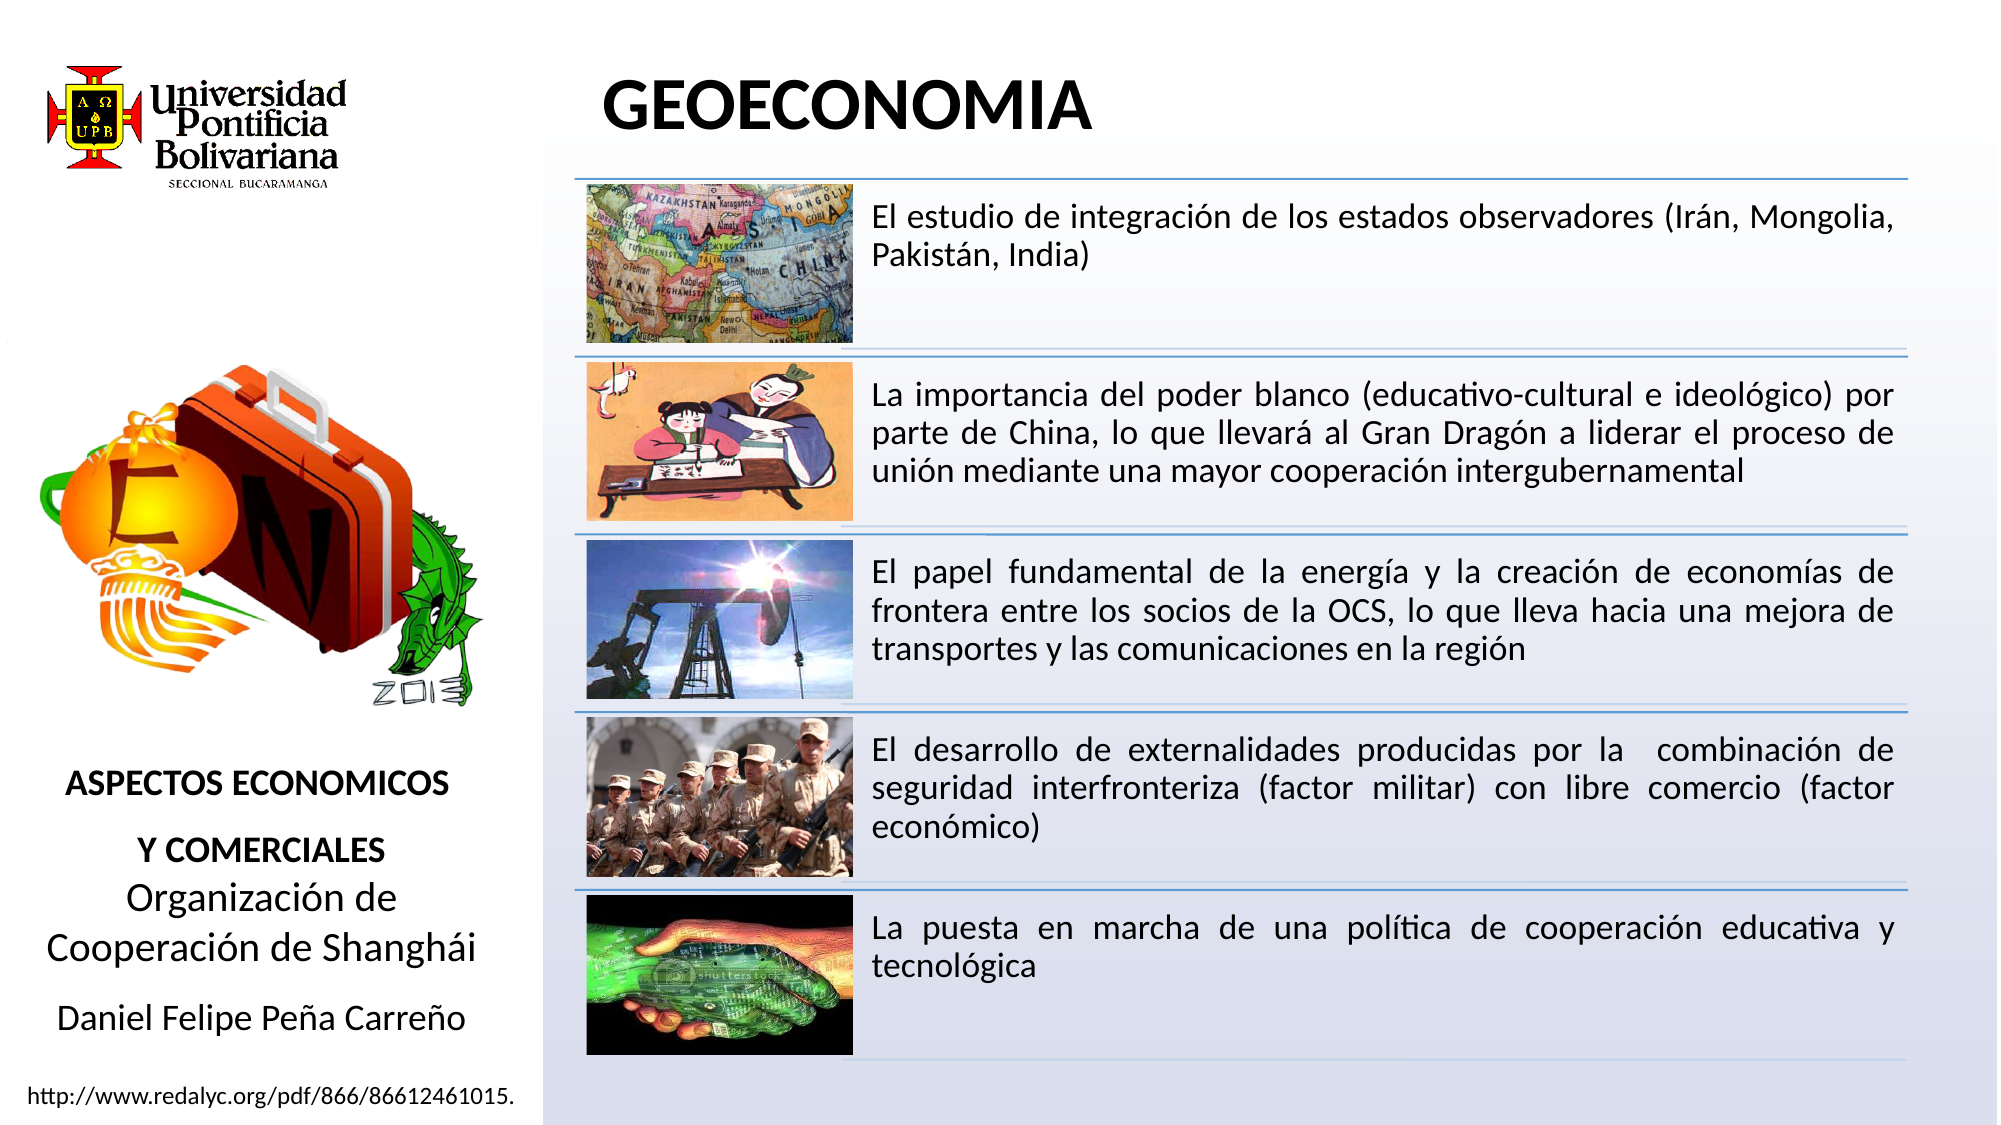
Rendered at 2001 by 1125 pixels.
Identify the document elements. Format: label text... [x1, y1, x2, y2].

picture [47, 66, 346, 188]
picture [543, 0, 1997, 1125]
picture [7, 342, 516, 728]
text_box http://www.redalyc.org/pdf/866/86612461015. [0, 1072, 543, 1118]
text_box ASPECTOS ECONOMICOS Y COMERCIALES Organización de Cooperación de Shanghái Daniel Felipe Peña Carreño [7, 728, 516, 1046]
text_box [574, 178, 1909, 1068]
